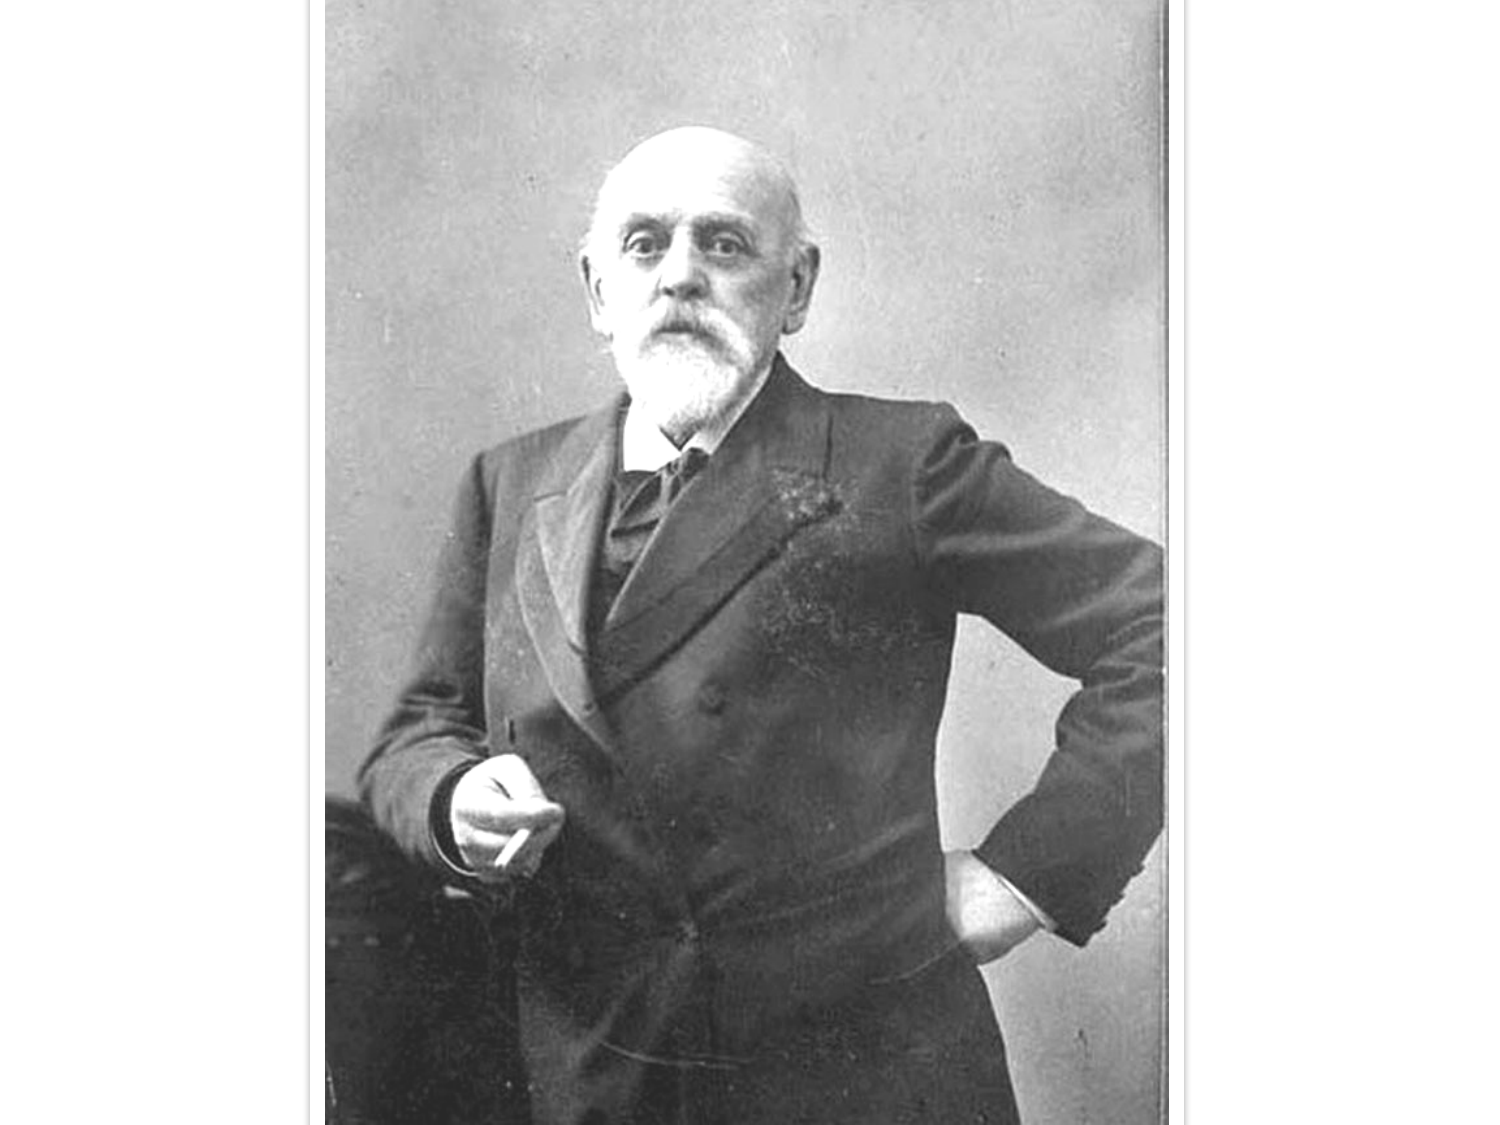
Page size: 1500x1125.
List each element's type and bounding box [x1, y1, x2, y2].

list [324, 0, 1170, 1125]
